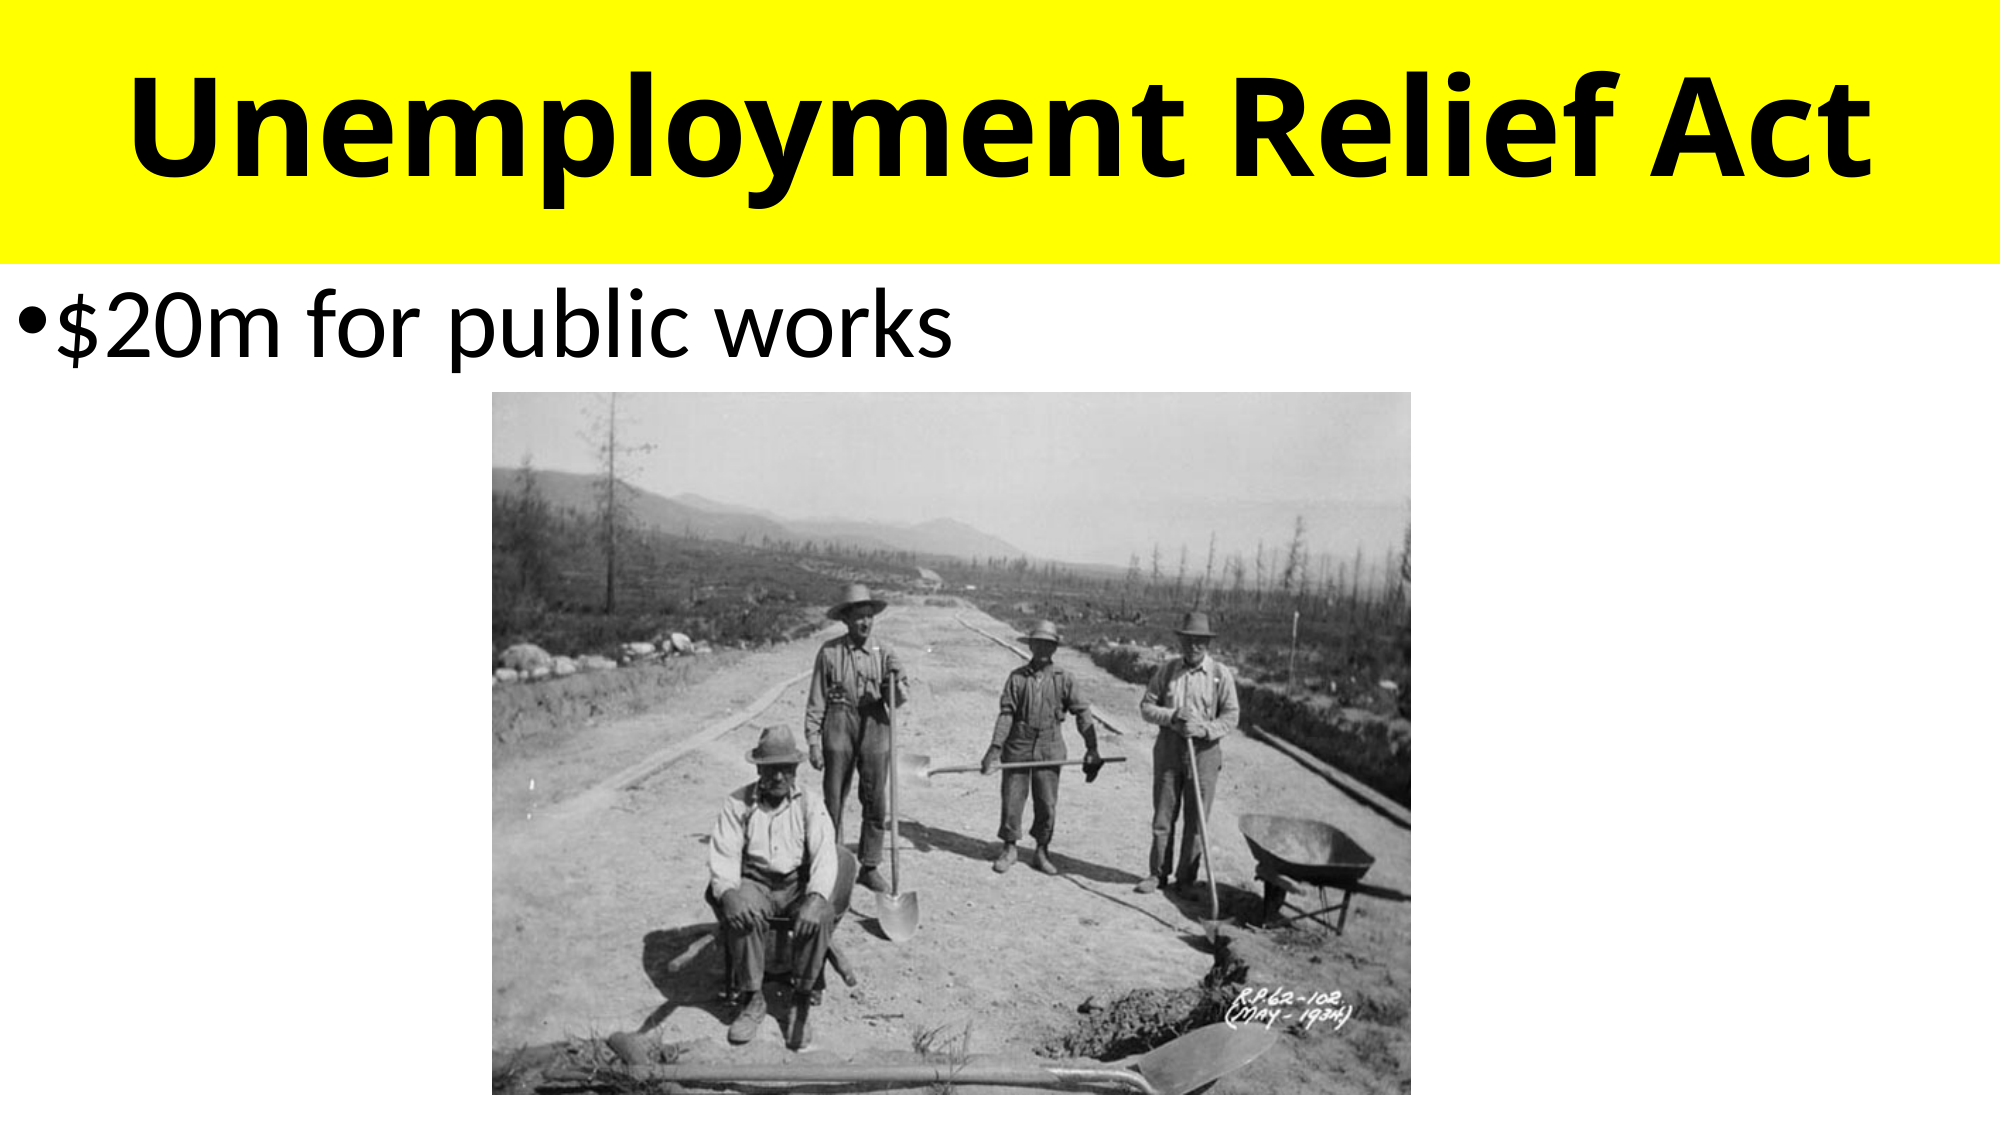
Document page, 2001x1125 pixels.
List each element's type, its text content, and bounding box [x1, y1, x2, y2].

title Unemployment Relief Act [0, 0, 2000, 263]
picture [492, 392, 1411, 1095]
list $20m for public works [0, 263, 2000, 1125]
